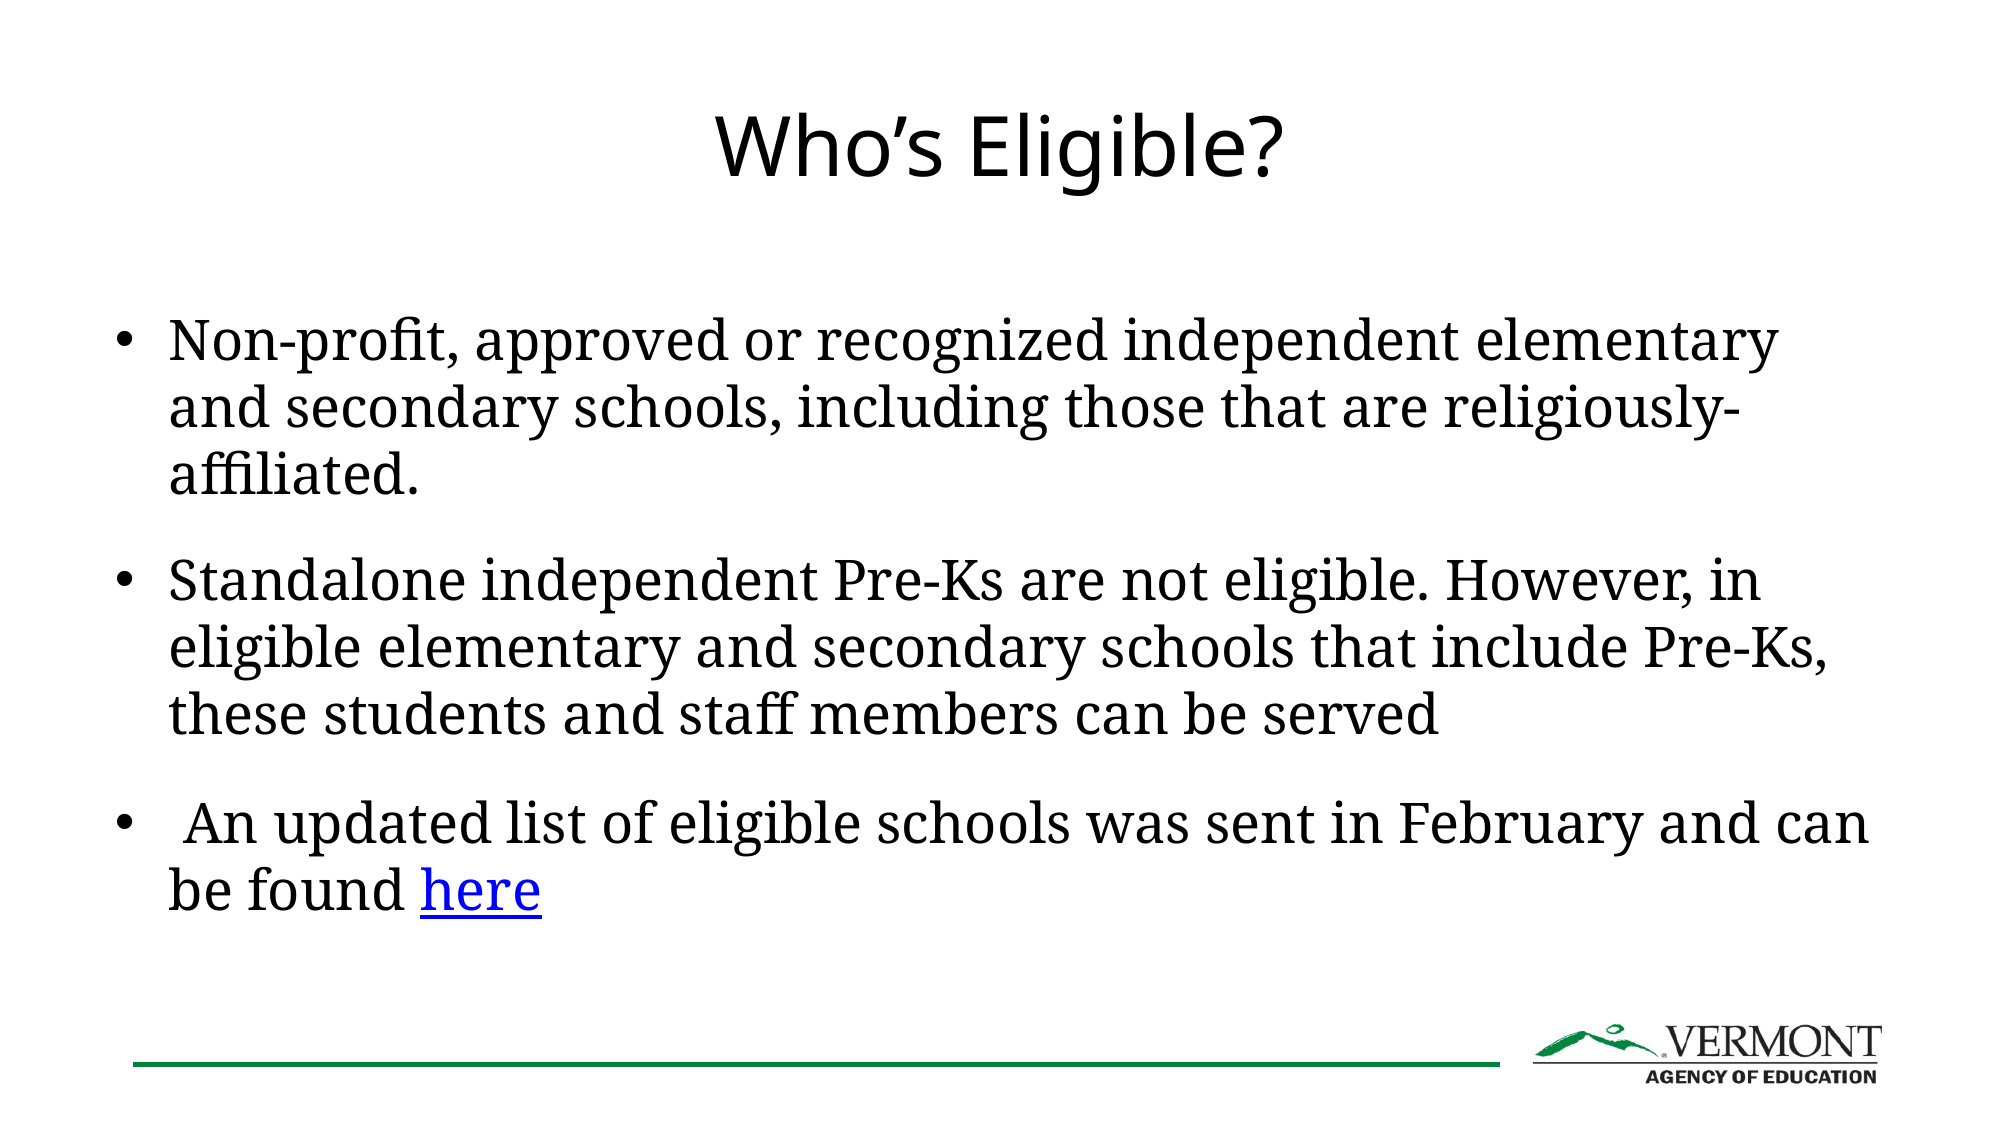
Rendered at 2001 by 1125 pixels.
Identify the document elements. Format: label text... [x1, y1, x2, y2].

picture [1533, 1024, 1882, 1101]
title Who’s Eligible? [99, 49, 1900, 237]
list Non-profit, approved or recognized independent elementary and secondary schools, including those that are religiously-affiliated. Standalone independent Pre-Ks are not eligible. However, in eligible elementary and secondary schools that include Pre-Ks, these students and staff members can be served An updated list of eligible schools was sent in February and can be found here [99, 252, 1900, 942]
